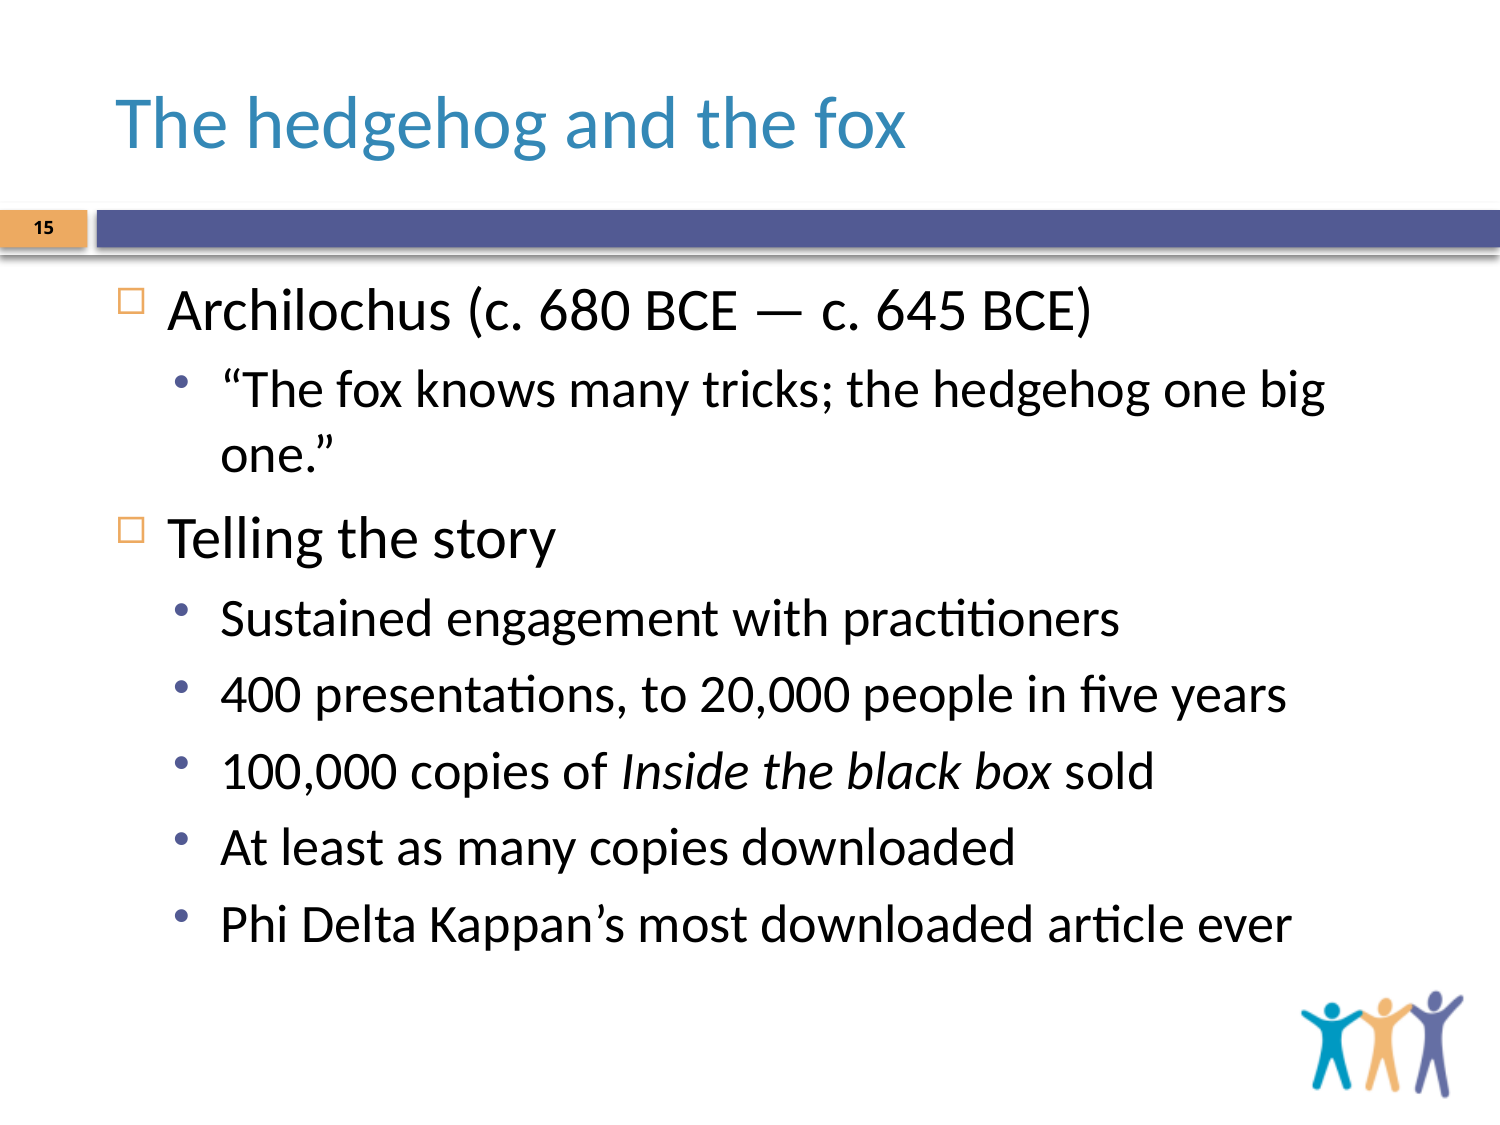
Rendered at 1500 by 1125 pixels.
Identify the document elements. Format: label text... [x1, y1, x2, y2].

title The hedgehog and the fox [100, 37, 1438, 200]
list Archilochus (c. 680 BCE — c. 645 BCE) “The fox knows many tricks; the hedgehog one big one.” Telling the story Sustained engagement with practitioners 400 presentations, to 20,000 people in five years 100,000 copies of Inside the black box sold At least as many copies downloaded Phi Delta Kappan’s most downloaded article ever [100, 262, 1438, 1000]
slide_number 15 [0, 208, 88, 249]
